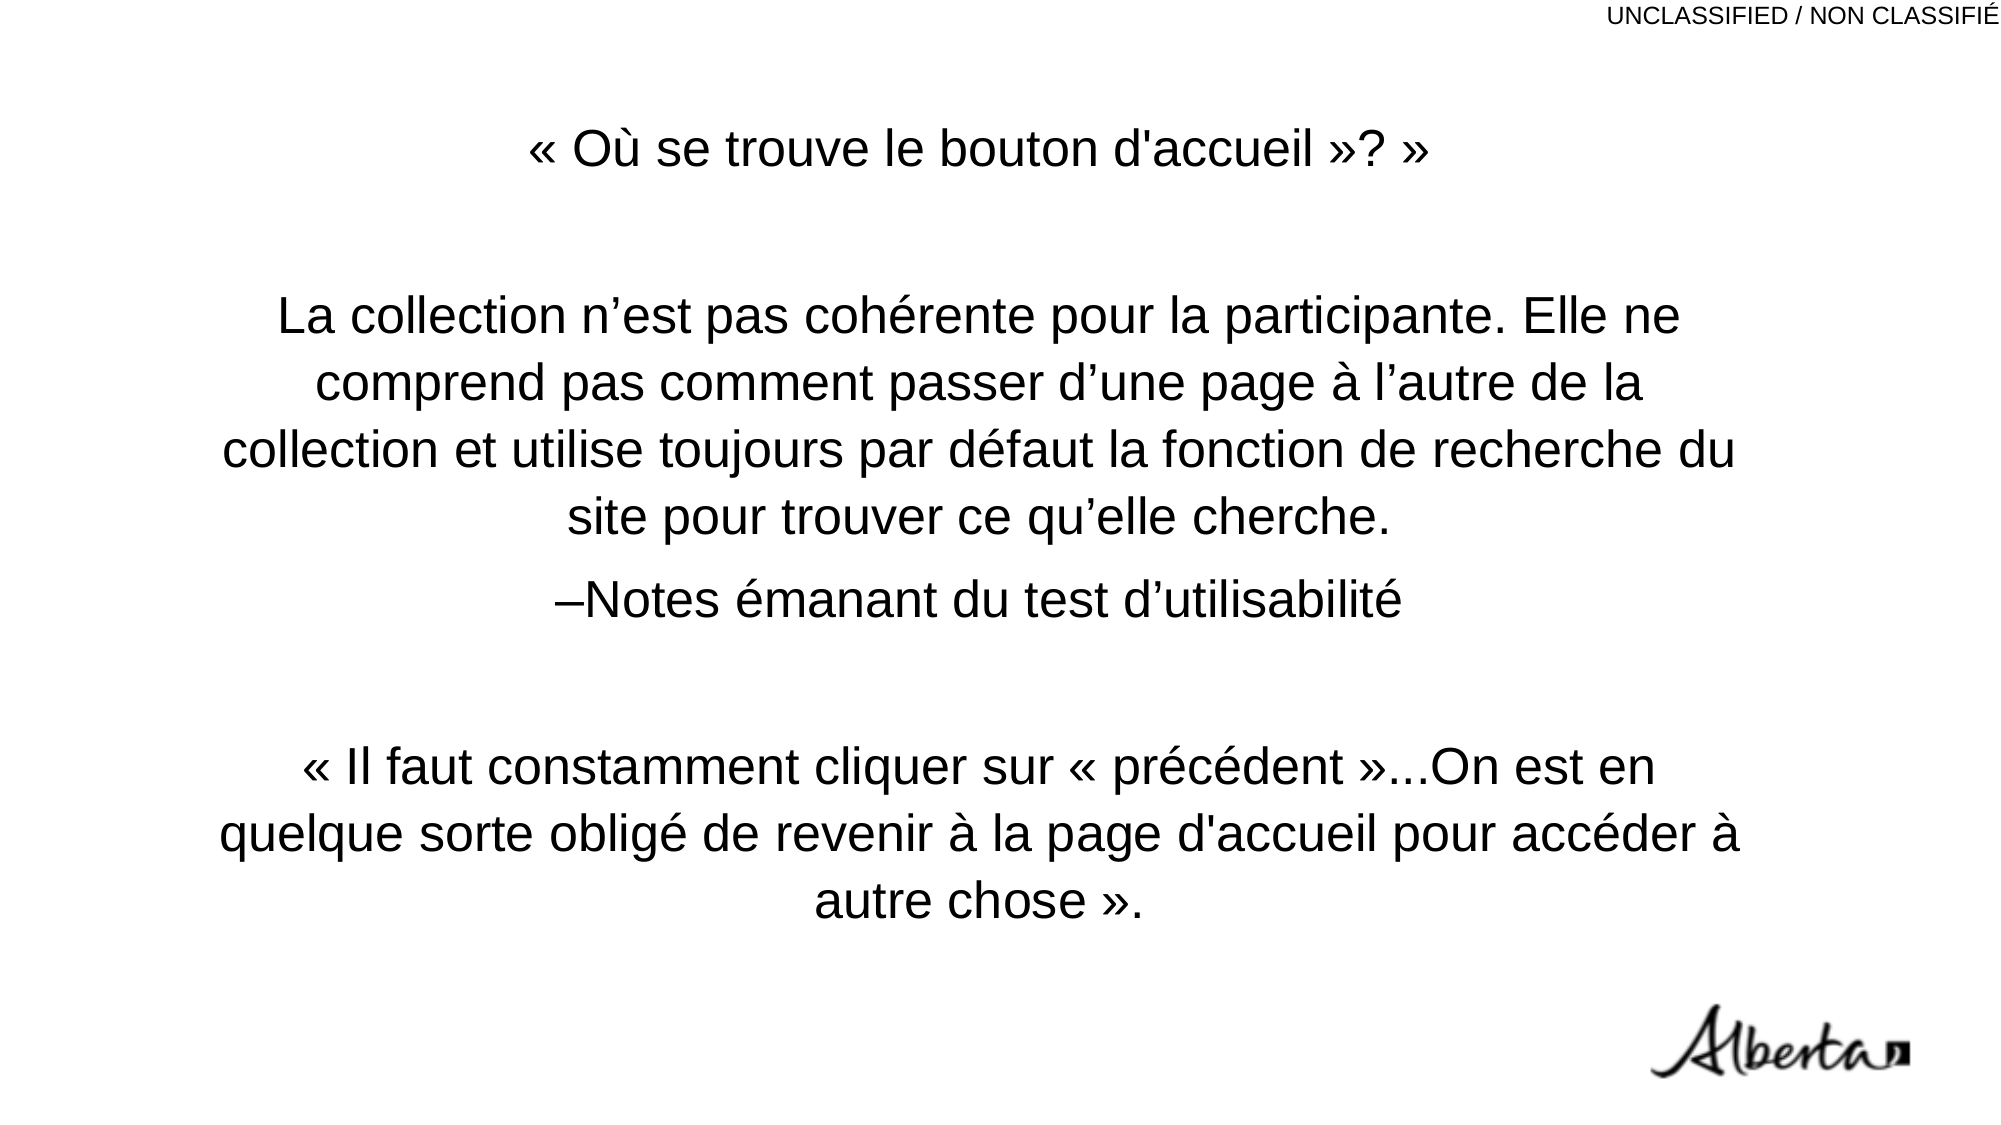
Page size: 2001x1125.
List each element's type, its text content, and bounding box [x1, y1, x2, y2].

subtitle « Où se trouve le bouton d'accueil »? » La collection n’est pas cohérente pour la participante. Elle ne comprend pas comment passer d’une page à l’autre de la collection et utilise toujours par défaut la fonction de recherche du site pour trouver ce qu’elle cherche. –Notes émanant du test d’utilisabilité « Il faut constamment cliquer sur « précédent »...On est en quelque sorte obligé de revenir à la page d'accueil pour accéder à autre chose ». [187, 102, 1772, 1125]
picture [1635, 978, 1939, 1093]
